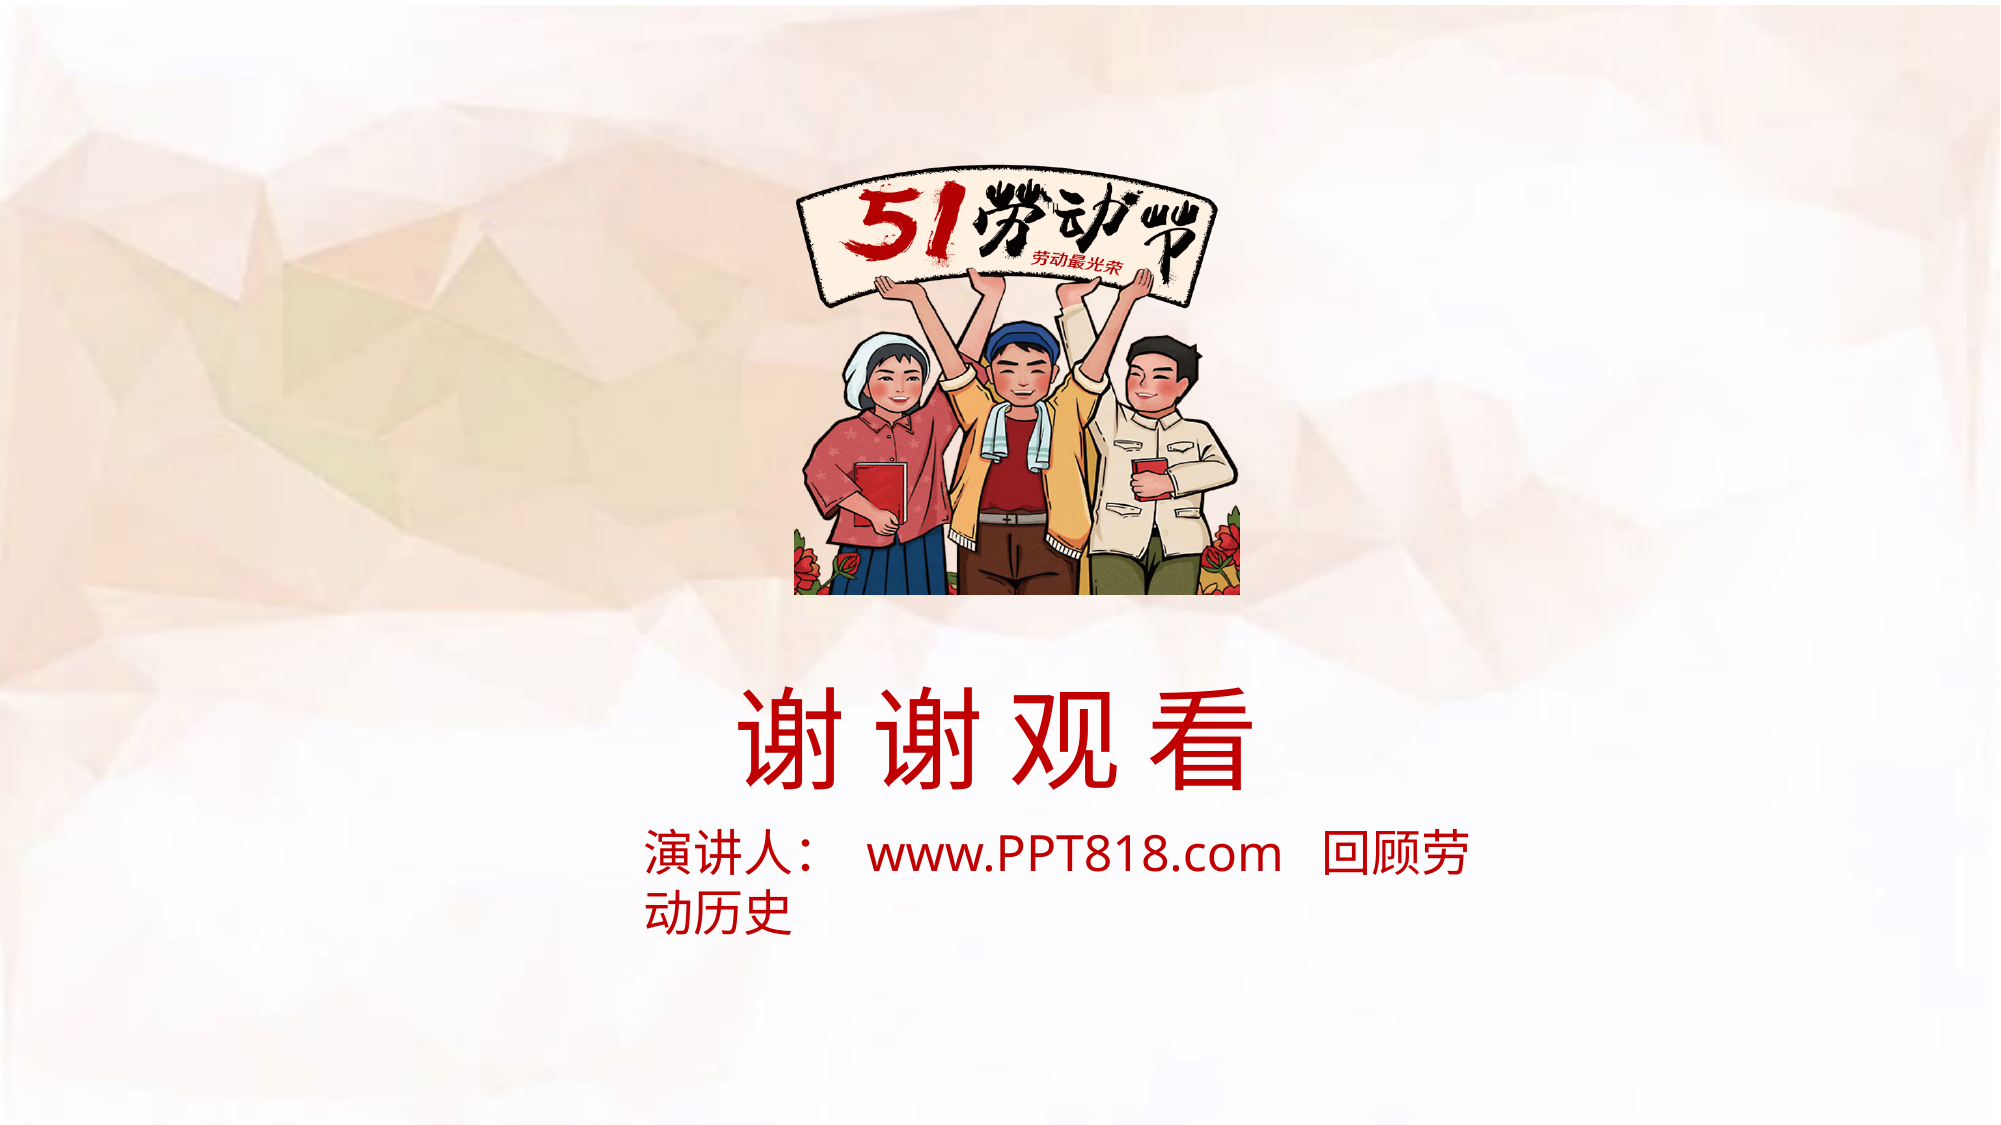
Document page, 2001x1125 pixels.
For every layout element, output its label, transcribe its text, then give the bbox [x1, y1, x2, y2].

picture [0, 5, 2000, 1125]
text_box 演讲人： www.PPT818.com 回顾劳动历史 [628, 813, 1503, 949]
text_box 谢 谢 观 看 [718, 594, 1377, 812]
